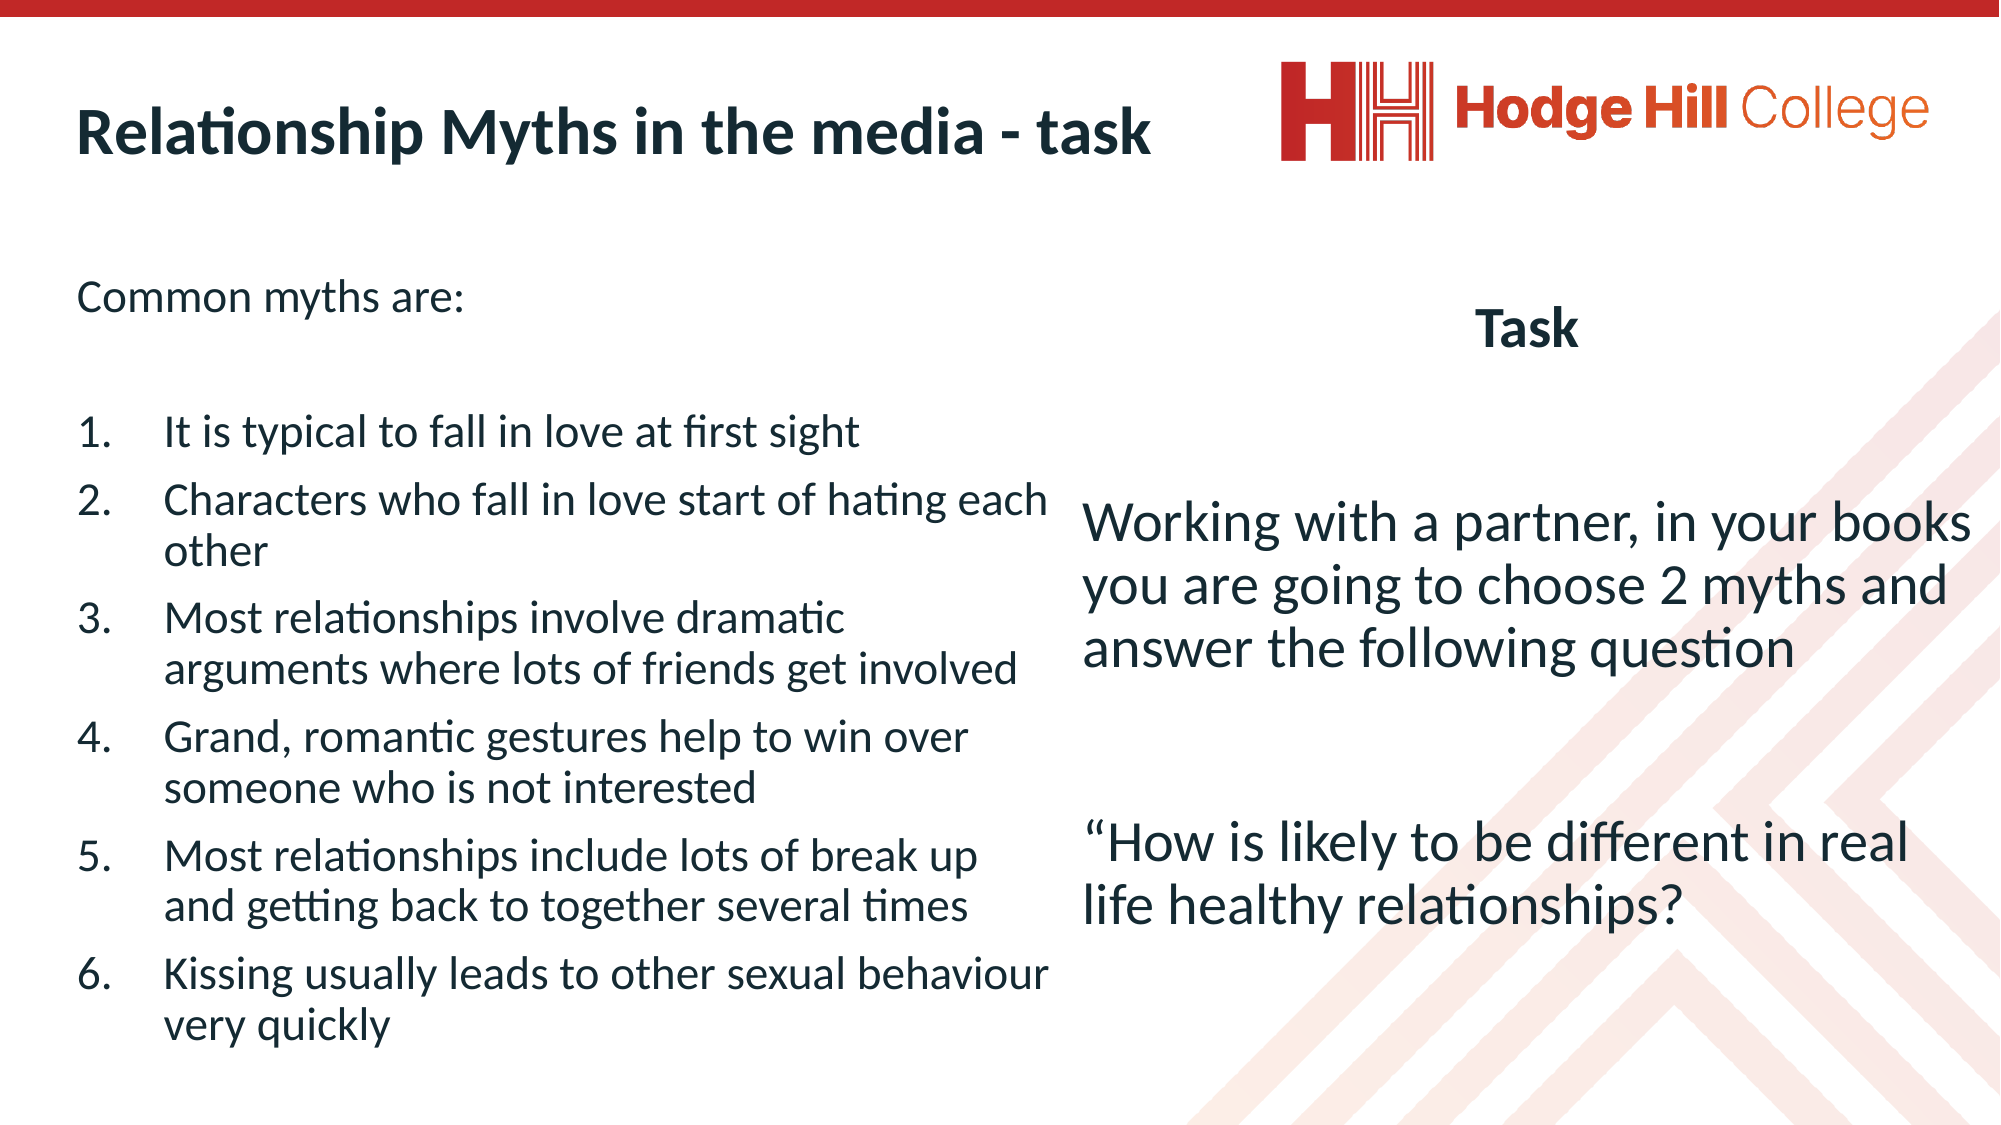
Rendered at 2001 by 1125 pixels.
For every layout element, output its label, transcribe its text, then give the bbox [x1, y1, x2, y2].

list Common myths are: It is typical to fall in love at first sight Characters who fall in love start of hating each other Most relationships involve dramatic arguments where lots of friends get involved Grand, romantic gestures help to win over someone who is not interested Most relationships include lots of break up and getting back to together several times Kissing usually leads to other sexual behaviour very quickly [61, 264, 1073, 1060]
title Relationship Myths in the media - task [61, 66, 1244, 199]
picture [0, 0, 1999, 17]
picture [1073, 198, 2000, 1125]
picture [1280, 61, 1929, 161]
